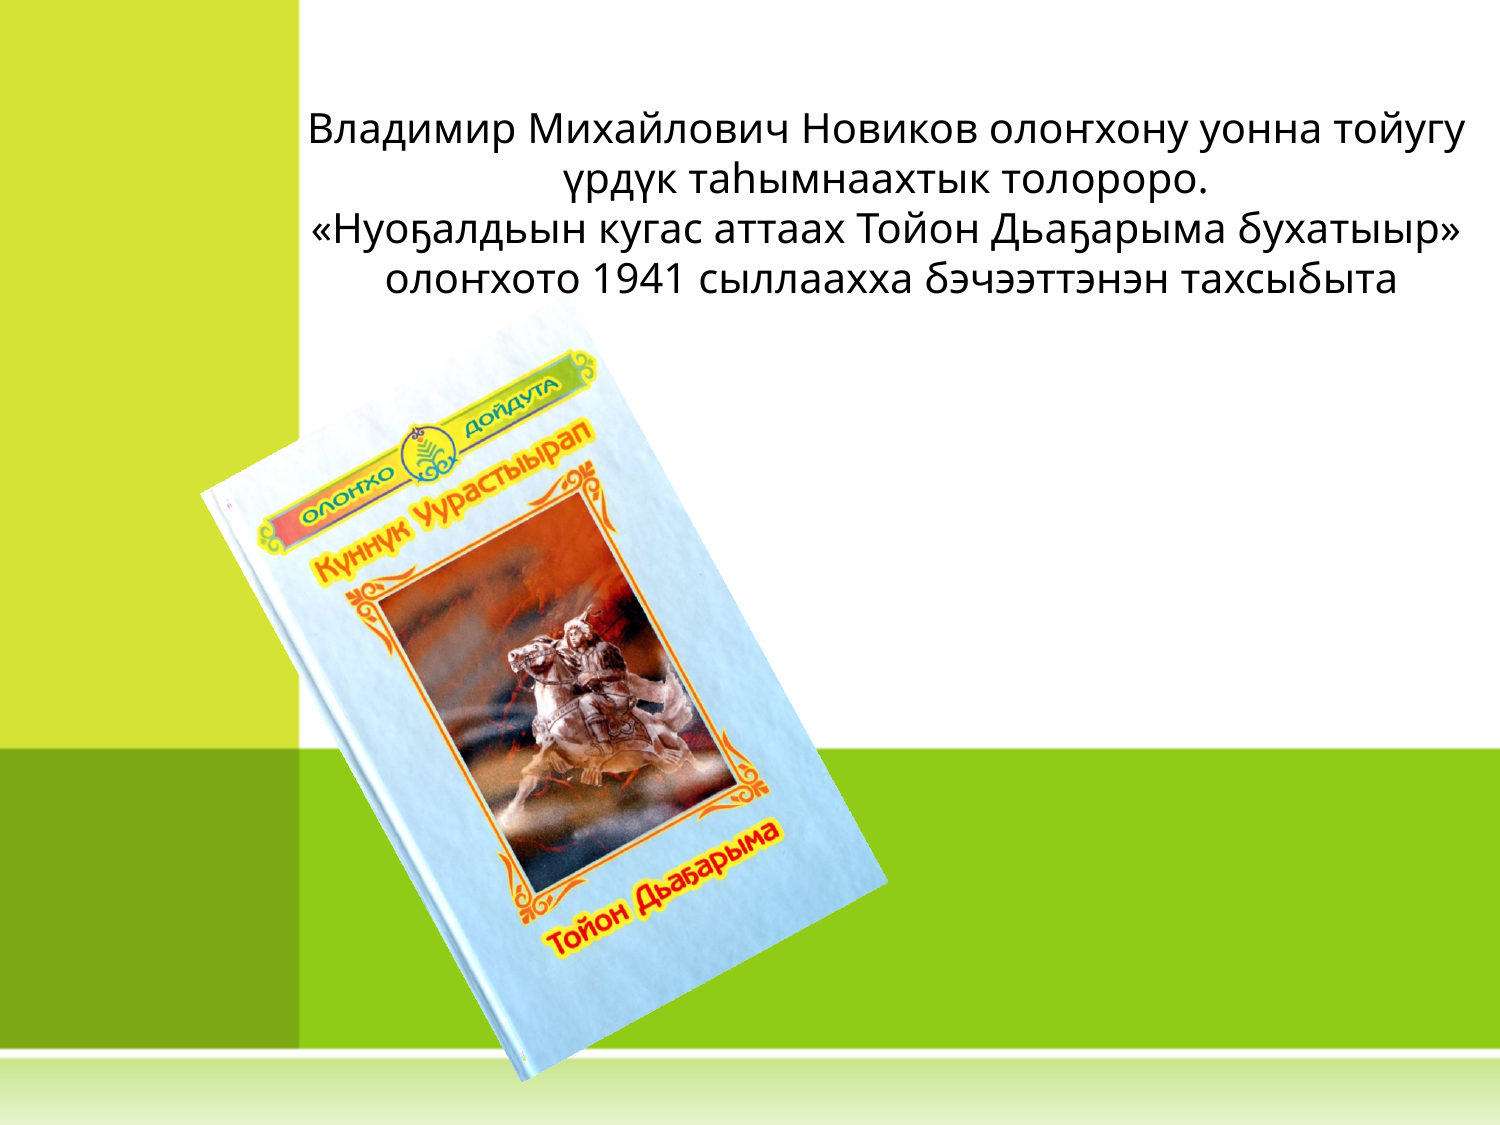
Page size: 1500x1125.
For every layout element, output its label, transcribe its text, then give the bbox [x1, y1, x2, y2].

picture [0, 0, 1500, 1125]
text_box Владимир Михайлович Новиков олоҥхону уонна тойугу үрдүк таһымнаахтык толороро. «Нуоҕалдьын кугас аттаах Тойон Дьаҕарыма бухатыыр» олоҥхото 1941 сыллаахха бэчээттэнэн тахсыбыта [291, 94, 1492, 310]
